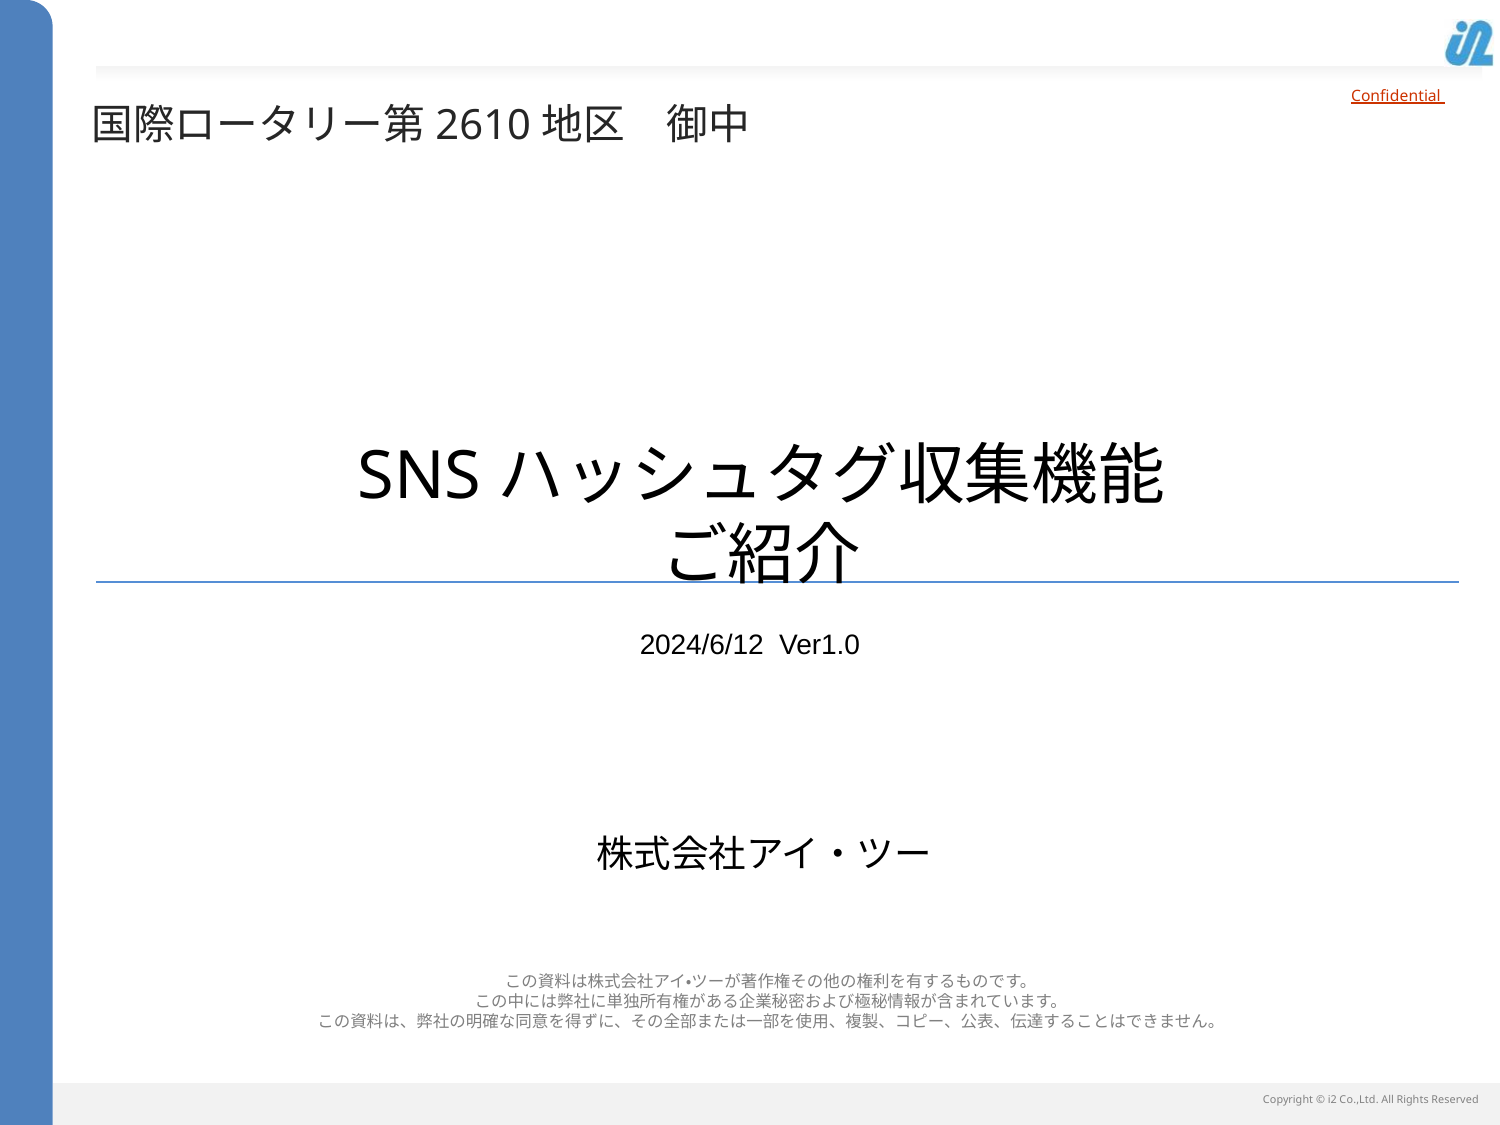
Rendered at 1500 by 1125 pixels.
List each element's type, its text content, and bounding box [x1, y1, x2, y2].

picture [1444, 19, 1495, 67]
text_box 国際ロータリー第2610地区 御中 [76, 90, 1191, 155]
subtitle 2024/6/12 Ver1.0 [356, 618, 1144, 835]
title SNSハッシュタグ収集機能 ご紹介 [123, 432, 1399, 592]
